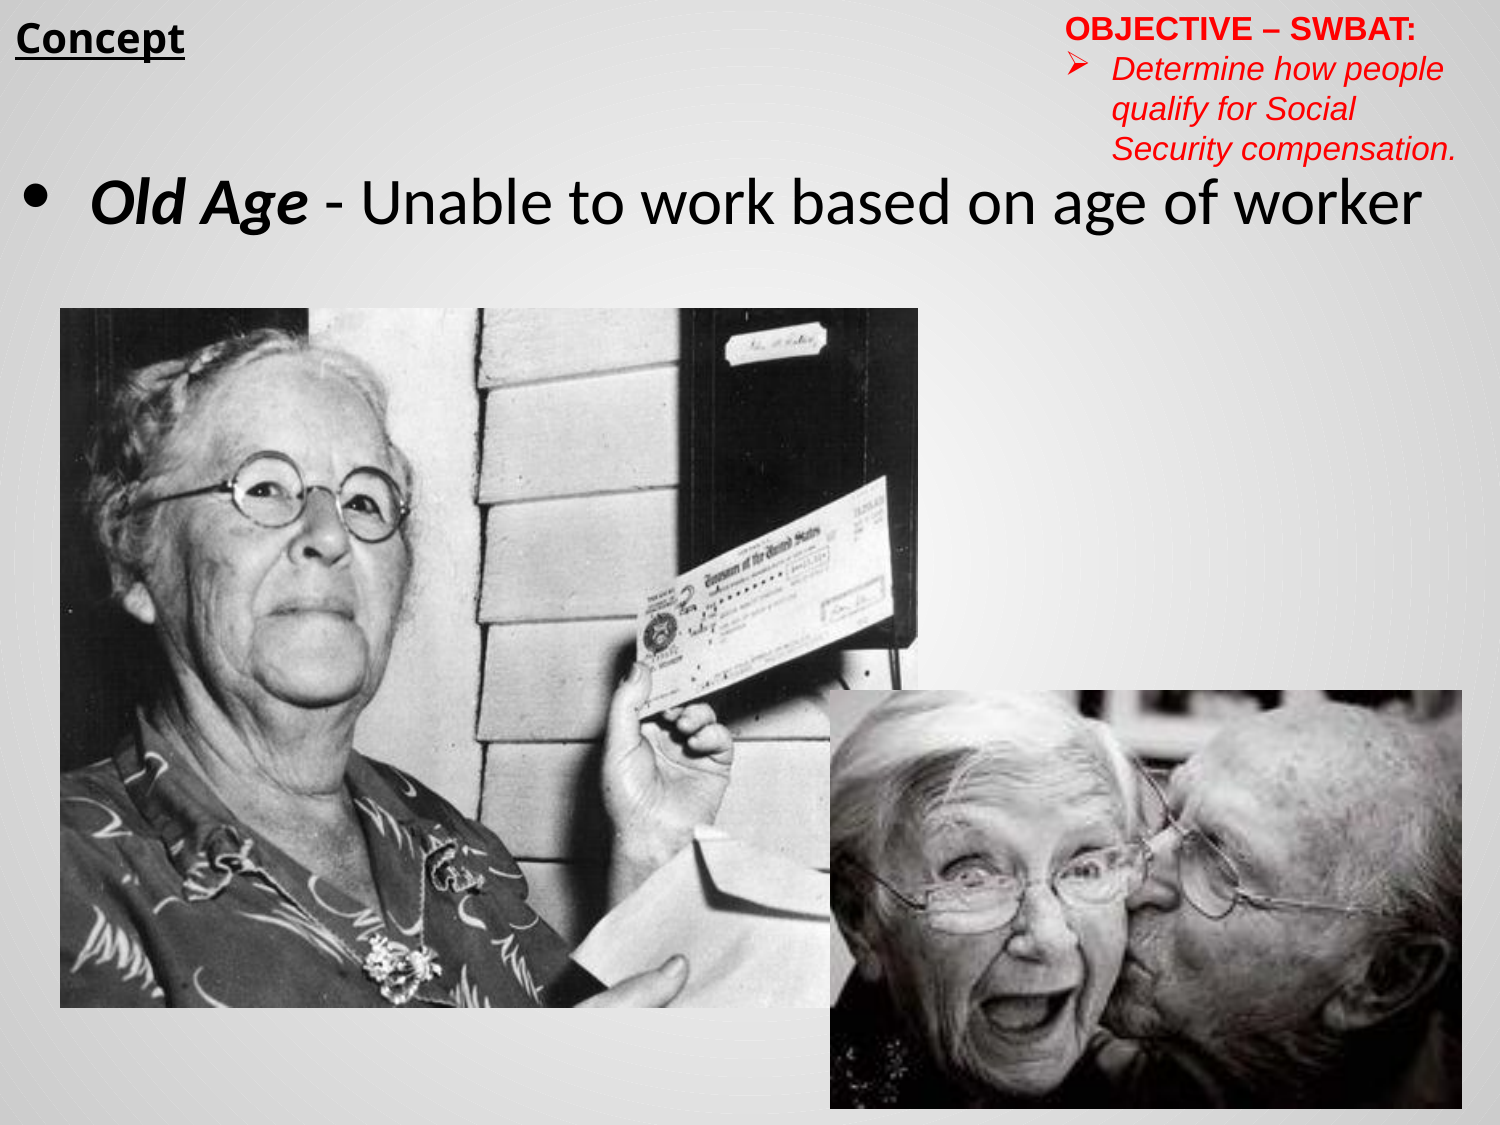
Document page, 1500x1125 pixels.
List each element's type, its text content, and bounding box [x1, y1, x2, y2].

text_box OBJECTIVE – SWBAT: Determine how people qualify for Social Security compensation. [1049, 0, 1500, 175]
picture [60, 308, 1462, 1109]
list Old Age - Unable to work based on age of worker [0, 149, 1500, 975]
title Concept [0, 4, 1049, 149]
